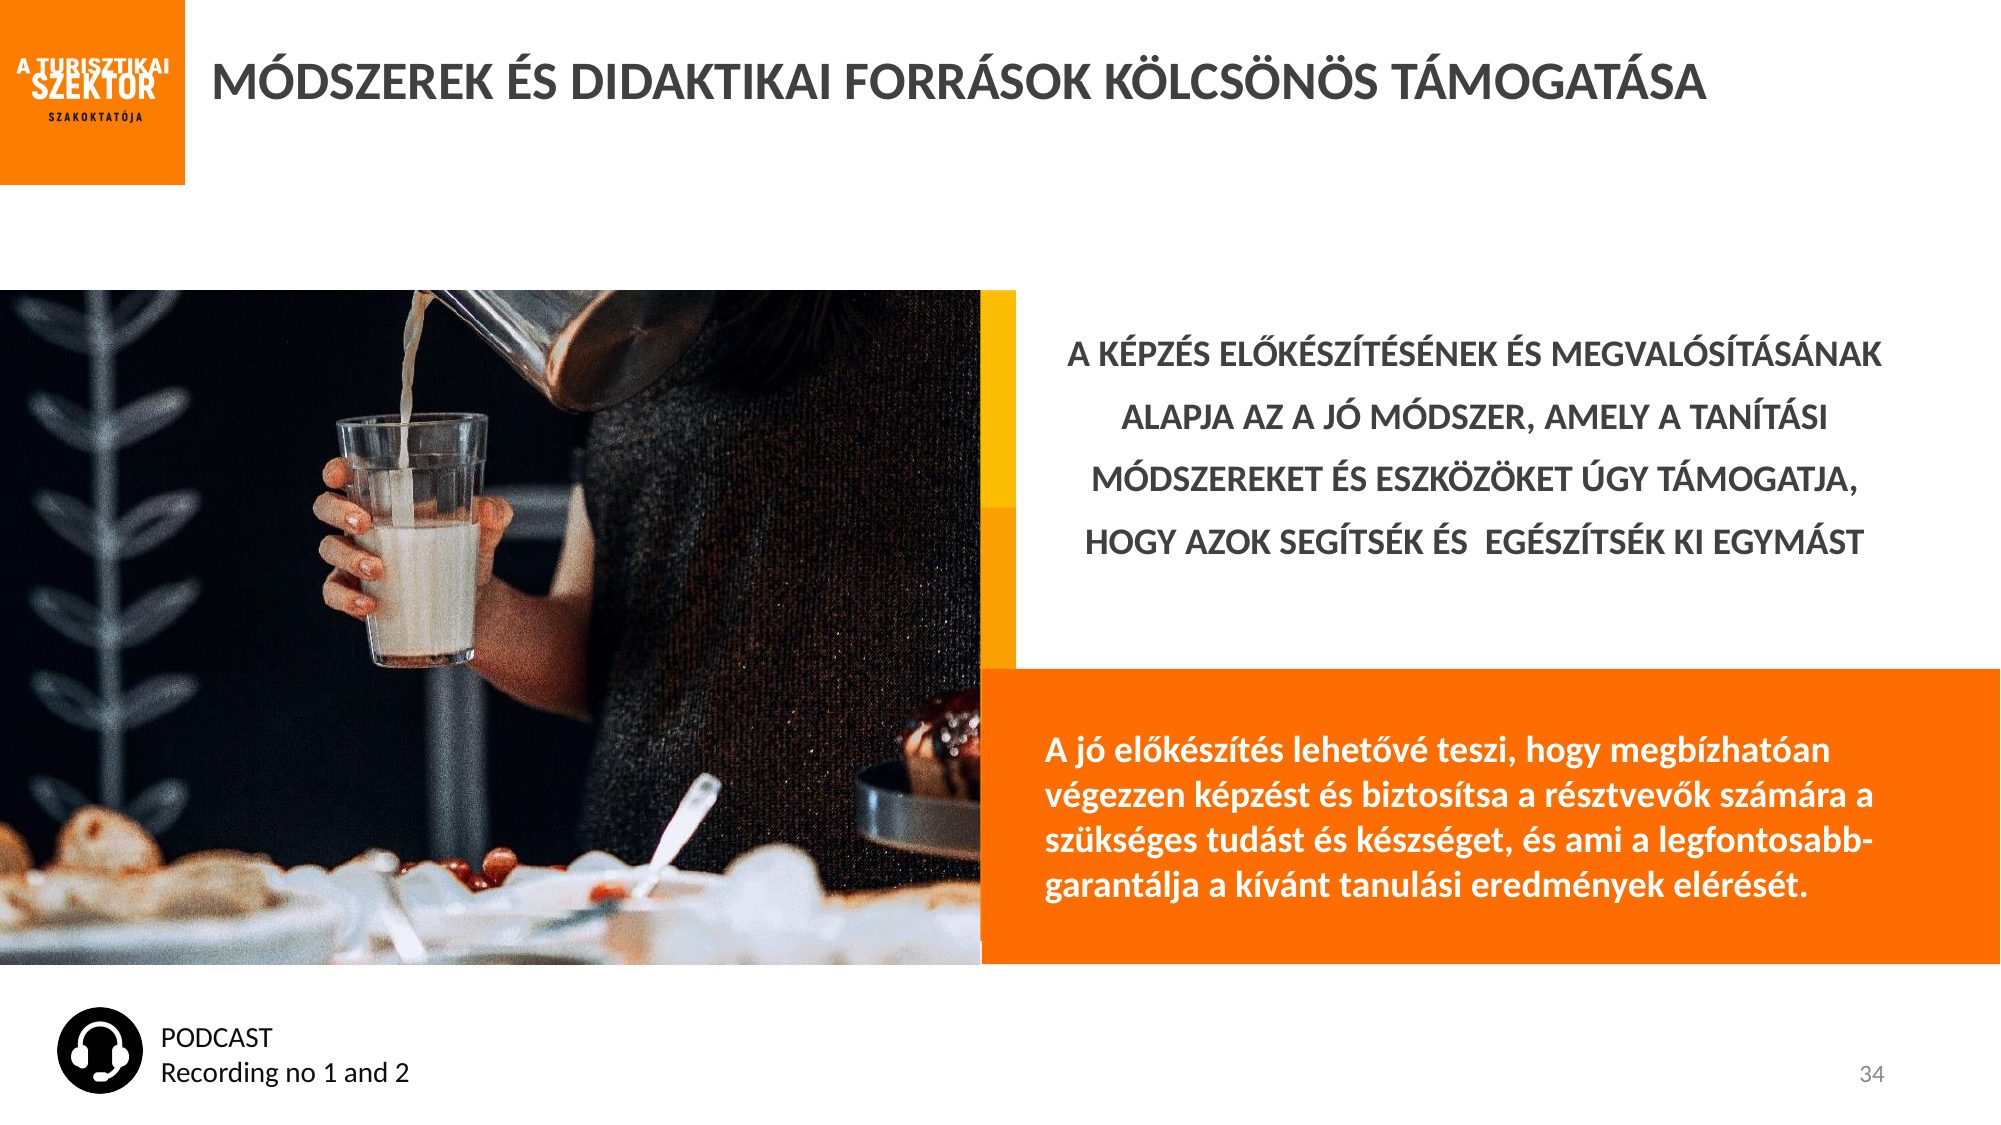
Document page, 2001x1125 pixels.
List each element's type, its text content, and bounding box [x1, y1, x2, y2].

text_box PODCAST Recording no 1 and 2 [149, 1011, 432, 1096]
text_box [984, 667, 2000, 966]
picture [0, 0, 185, 185]
text_box MÓDSZEREK ÉS DIDAKTIKAI FORRÁSOK KÖLCSÖNÖS TÁMOGATÁSA [196, 30, 1756, 124]
picture [0, 289, 1017, 965]
slide_number 34 [1433, 1042, 1900, 1103]
text_box A jó előkészítés lehetővé teszi, hogy megbízhatóan végezzen képzést és biztosítsa a résztvevők számára a szükséges tudást és készséget, és ami a legfontosabb-garantálja a kívánt tanulási eredmények elérését. [1030, 717, 1952, 958]
picture [55, 1005, 145, 1095]
text_box A KÉPZÉS ELŐKÉSZÍTÉSÉNEK ÉS MEGVALÓSÍTÁSÁNAK ALAPJA AZ A JÓ MÓDSZER, AMELY A TANÍTÁSI MÓDSZEREKET ÉS ESZKÖZÖKET ÚGY TÁMOGATJA, HOGY AZOK SEGÍTSÉK ÉS EGÉSZÍTSÉK KI EGYMÁST [1050, 304, 1900, 570]
